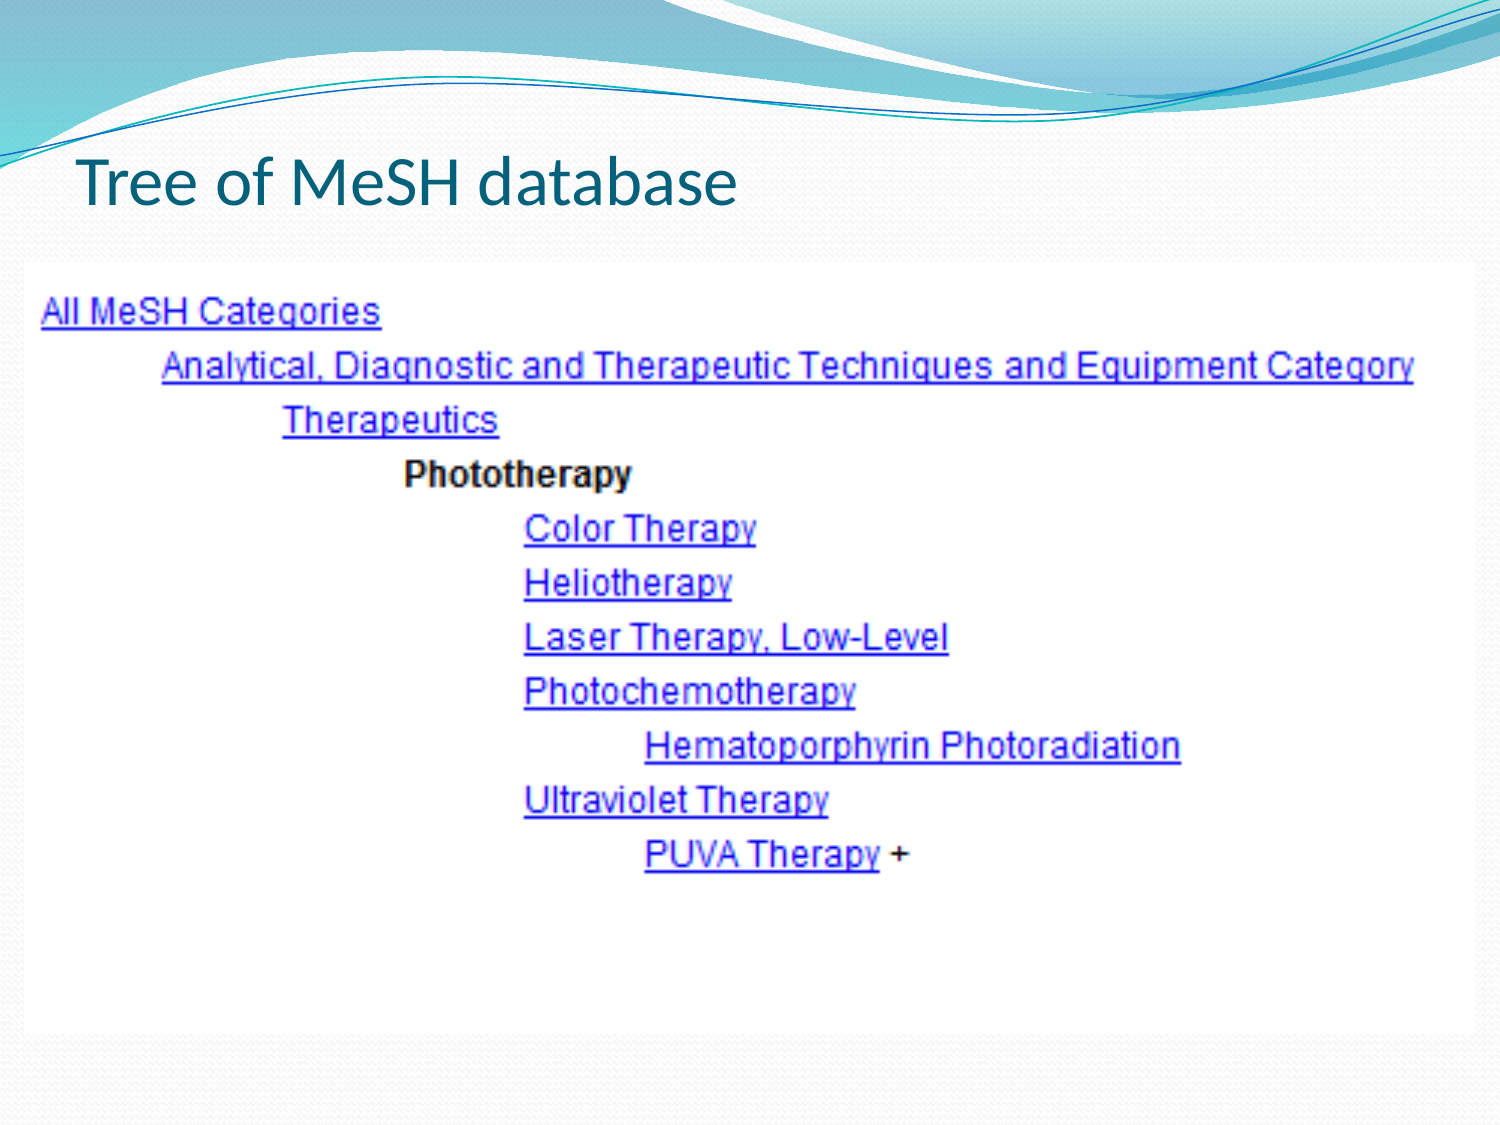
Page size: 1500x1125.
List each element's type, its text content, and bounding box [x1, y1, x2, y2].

title Tree of MeSH database [75, 115, 1425, 220]
picture [24, 262, 1476, 1035]
